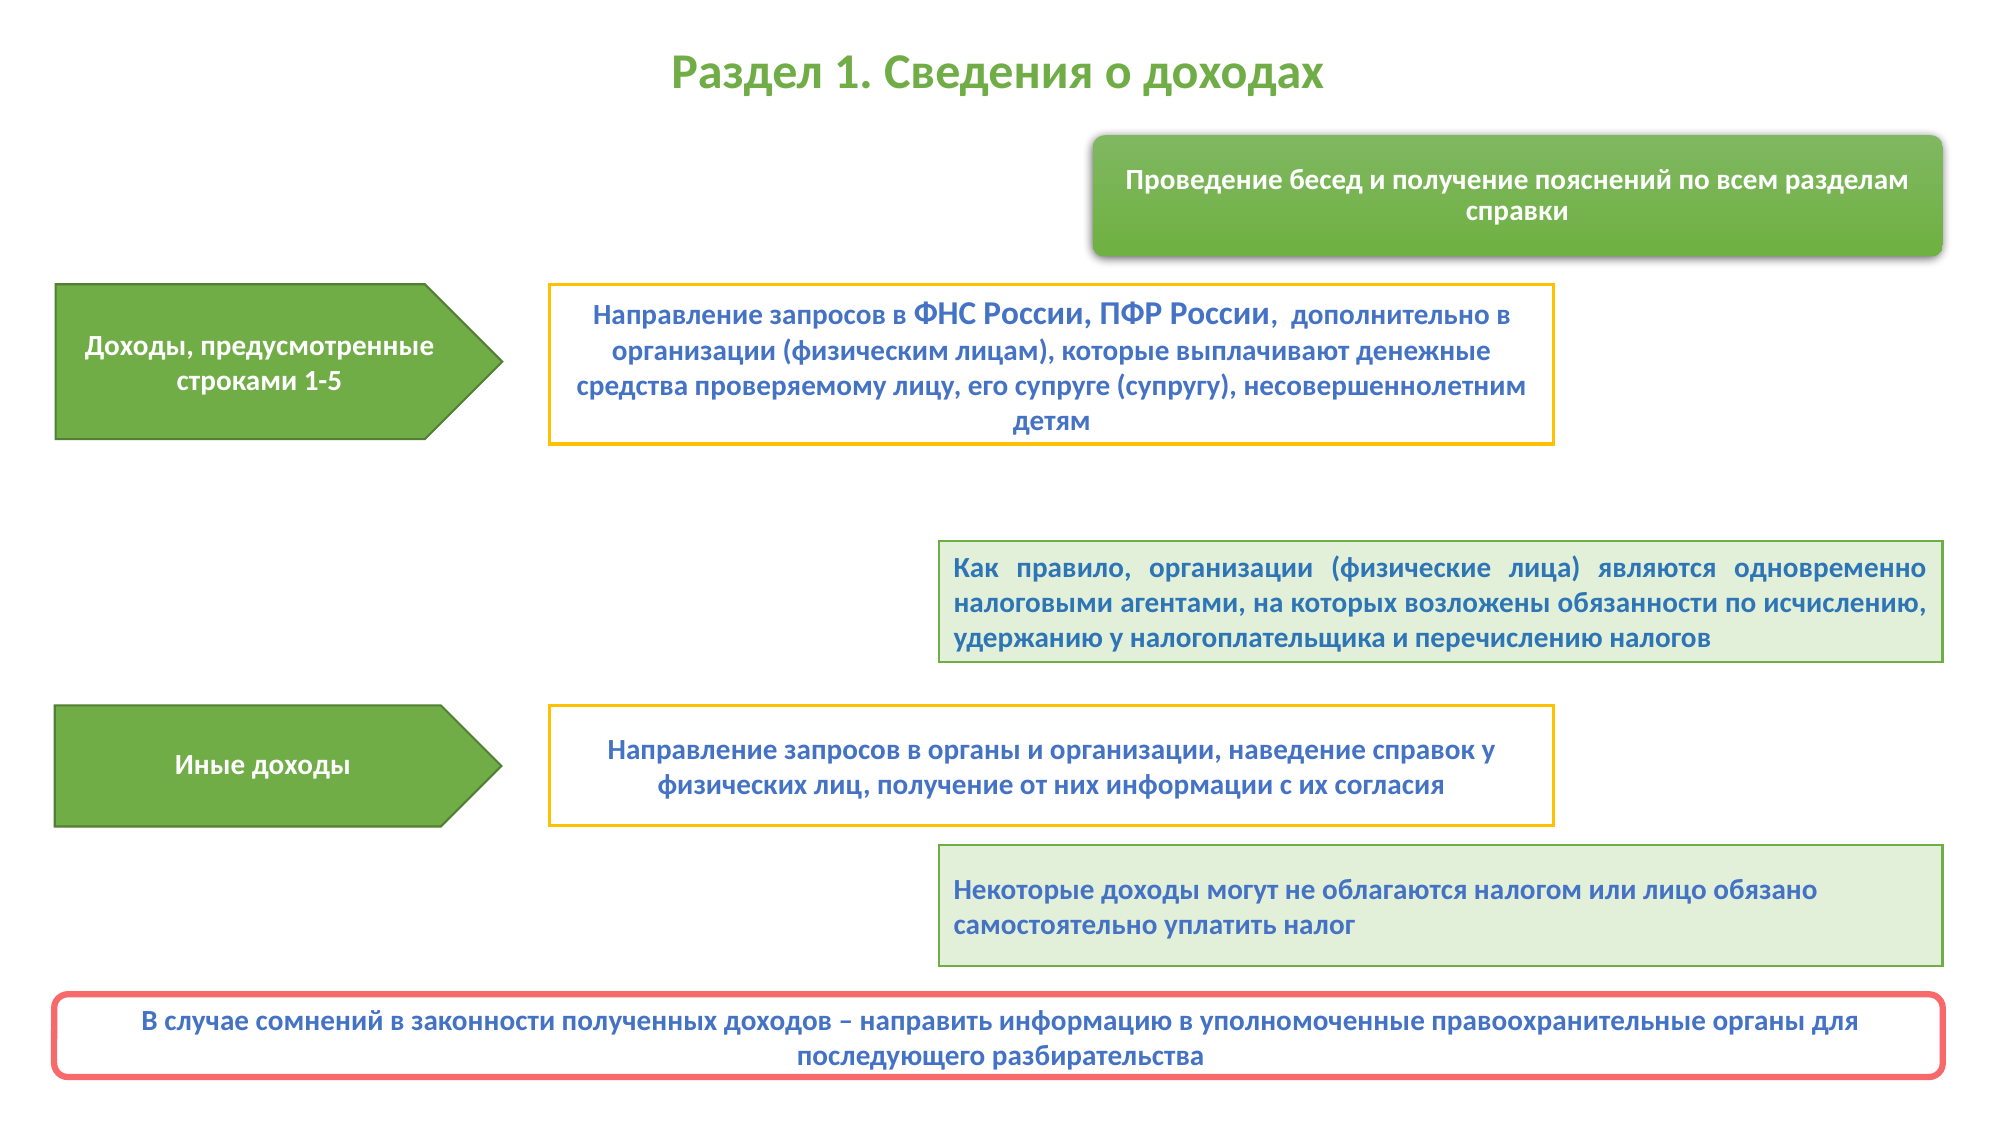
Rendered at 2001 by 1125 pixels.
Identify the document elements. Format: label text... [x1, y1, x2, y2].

text_box Доходы, предусмотренные строками 1-5 [54, 283, 504, 441]
text_box Некоторые доходы могут не облагаются налогом или лицо обязано самостоятельно уплатить налог [938, 844, 1944, 967]
text_box Направление запросов в органы и организации, наведение справок у физических лиц, получение от них информации с их согласия [549, 704, 1555, 826]
text_box Иные доходы [53, 704, 503, 828]
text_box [54, 994, 1943, 1078]
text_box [1092, 135, 1943, 257]
text_box Направление запросов в ФНС России, ПФР России, дополнительно в организации (физическим лицам), которые выплачивают денежные средства проверяемому лицу, его супруге (супругу), несовершеннолетним детям [549, 283, 1555, 445]
text_box Как правило, организации (физические лица) являются одновременно налоговыми агентами, на которых возложены обязанности по исчислению, удержанию у налогоплательщика и перечислению налогов [938, 540, 1944, 663]
text_box Раздел 1. Сведения о доходах [87, 30, 1909, 106]
